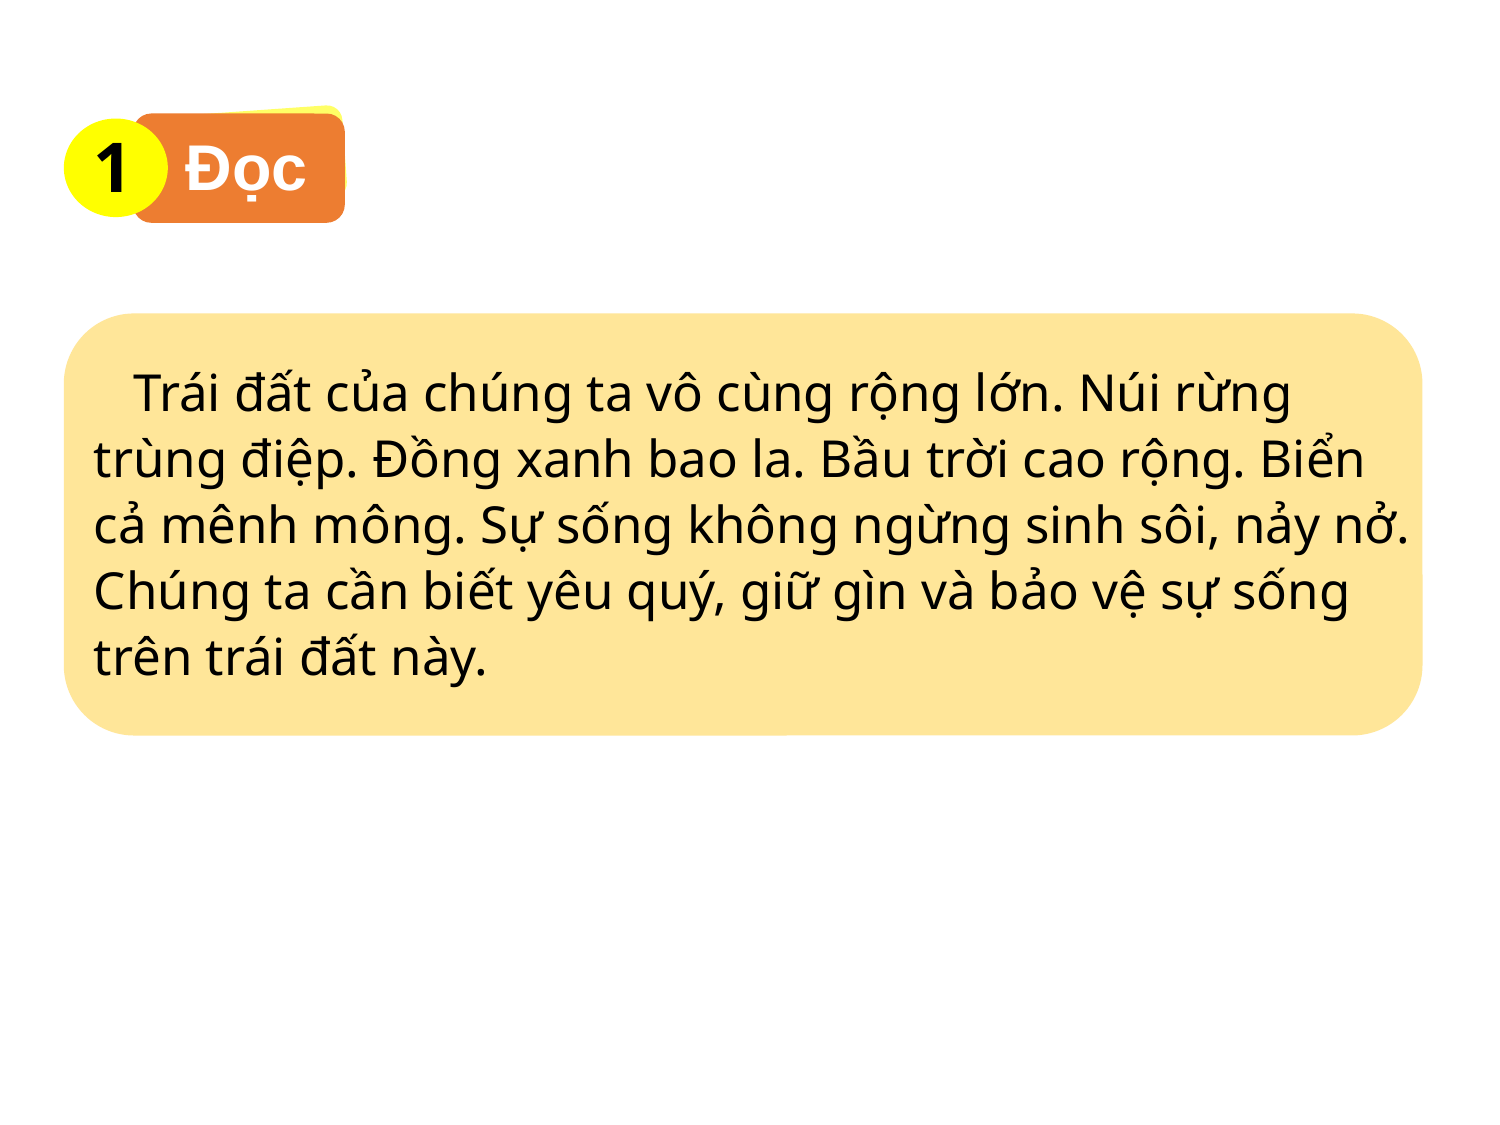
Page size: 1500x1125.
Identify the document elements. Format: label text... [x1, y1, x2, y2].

text_box [62, 312, 1418, 737]
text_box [63, 111, 345, 223]
text_box Trái đất của chúng ta vô cùng rộng lớn. Núi rừng trùng điệp. Đồng xanh bao la. Bầu trời cao rộng. Biển cả mênh mông. Sự sống không ngừng sinh sôi, nảy nở. Chúng ta cần biết yêu quý, giữ gìn và bảo vệ sự sống trên trái đất này. [79, 348, 1445, 693]
